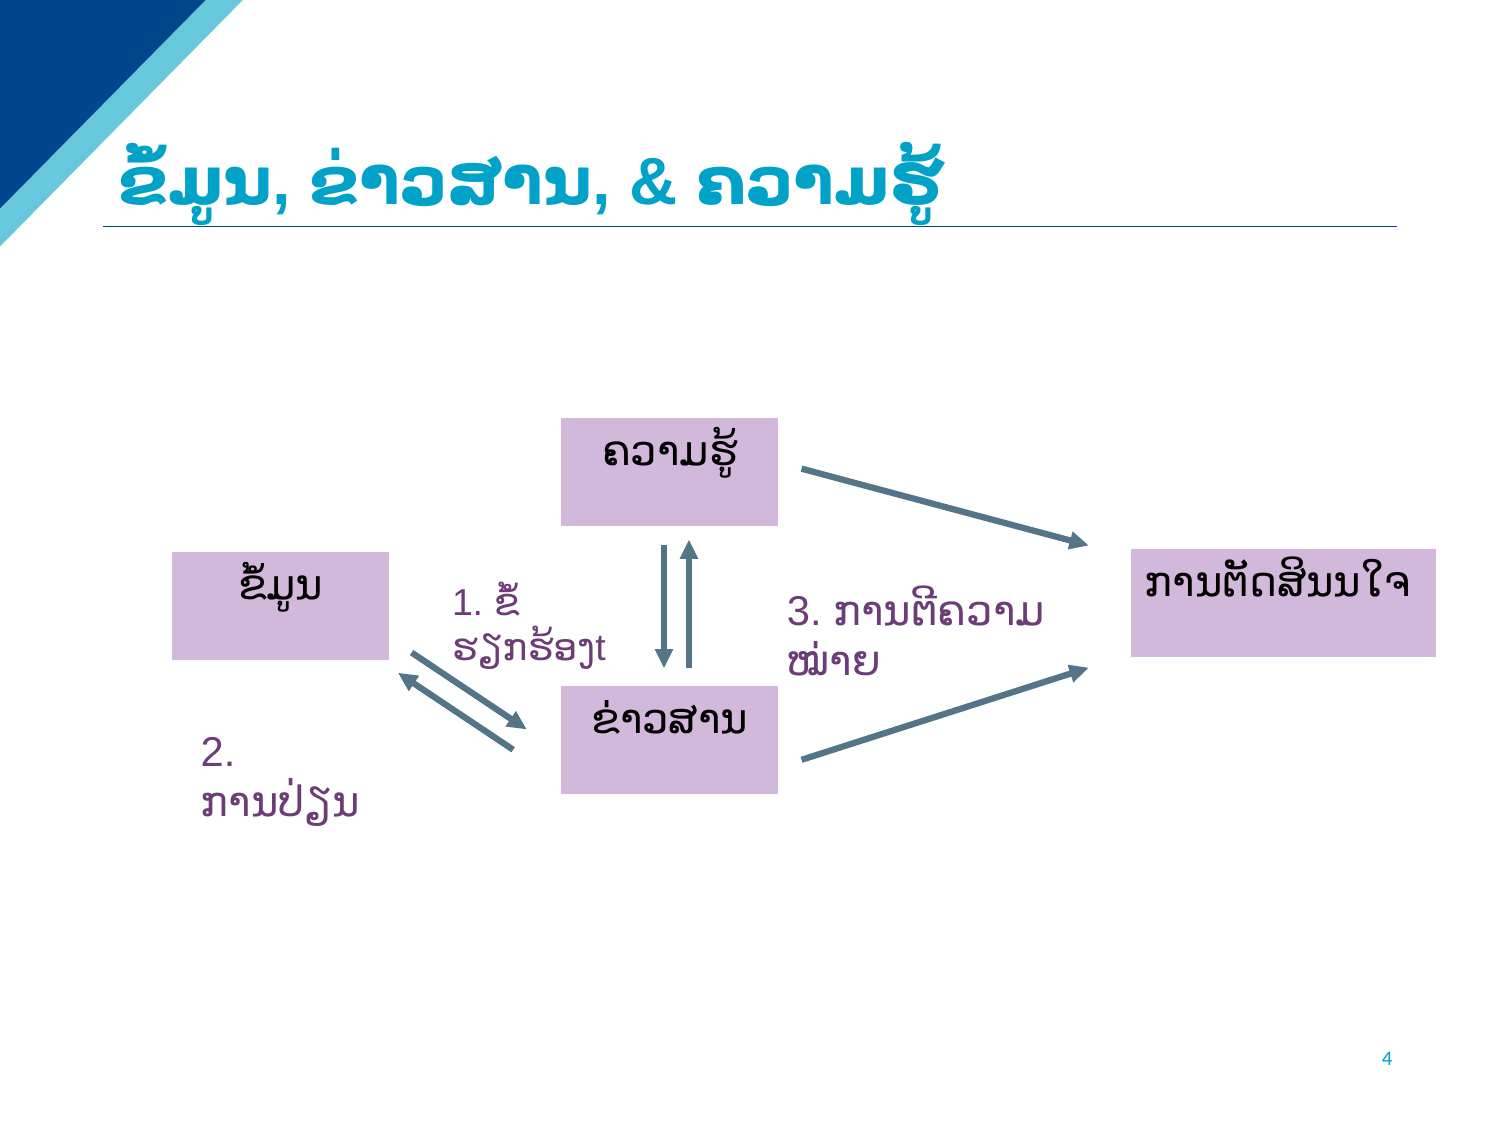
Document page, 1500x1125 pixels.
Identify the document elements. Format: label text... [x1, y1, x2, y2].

slide_number ‹#› [1159, 1041, 1408, 1073]
title ຂໍ້ມູນ, ຂ່າວສານ, & ຄວາມຮູ້ [103, 59, 1397, 227]
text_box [170, 415, 1438, 797]
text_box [398, 672, 514, 750]
